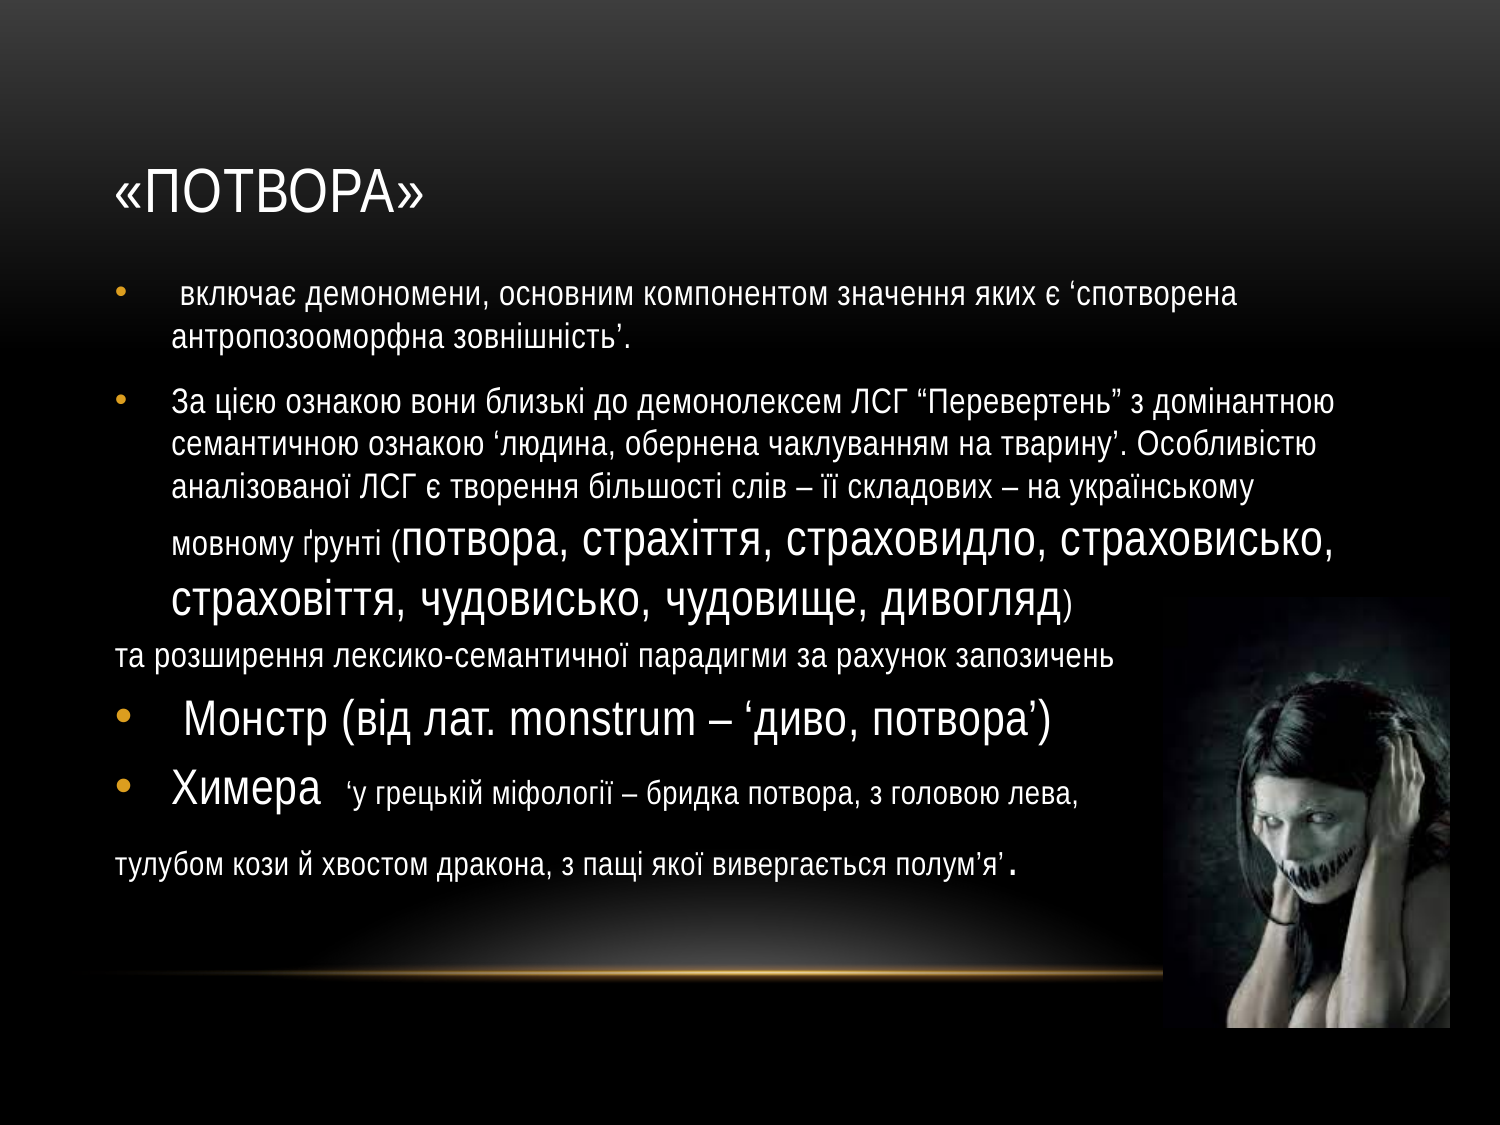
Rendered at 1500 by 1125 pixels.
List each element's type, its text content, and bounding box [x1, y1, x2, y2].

title «Потвора» [99, 45, 1400, 233]
picture [0, 0, 1500, 1125]
list включає демономени, основним компонентом значення яких є ‘спотворена антропозооморфна зовнішність’. За цією ознакою вони близькі до демонолексем ЛСГ “Перевертень” з домінантною семантичною ознакою ‘людина, обернена чаклуванням на тварину’. Особливістю аналізованої ЛСГ є творення більшості слів – її складових – на українському мовному ґрунті (потвора, страхіття, страховидло, страховисько, страховіття, чудовисько, чудовище, дивогляд) та розширення лексико-семантичної парадигми за рахунок запозичень Монстр (від лат. monstrum – ‘диво, потвора’) Химера ‘у грецькій міфології – бридка потвора, з головою лева, тулубом кози й хвостом дракона, з пащі якої вивергається полум’я’. [99, 262, 1400, 938]
